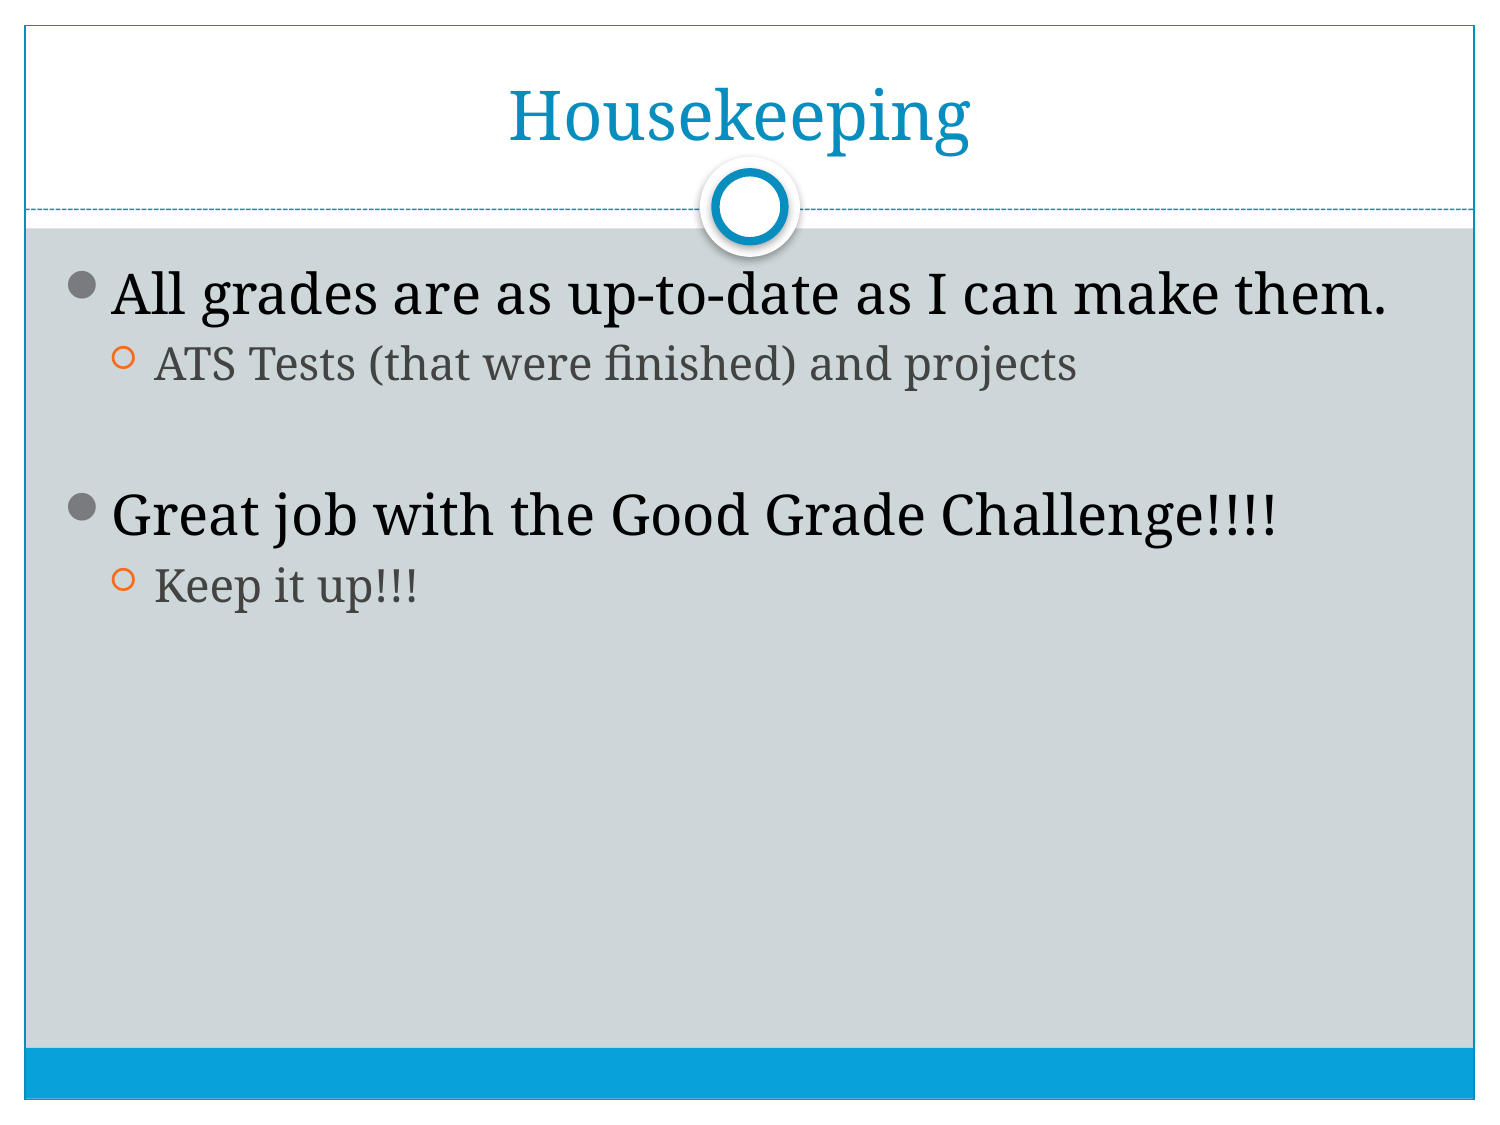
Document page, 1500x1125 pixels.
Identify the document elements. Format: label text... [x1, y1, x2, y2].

title Housekeeping [49, 37, 1450, 162]
list All grades are as up-to-date as I can make them. ATS Tests (that were finished) and projects Great job with the Good Grade Challenge!!!! Keep it up!!! [49, 250, 1445, 1001]
